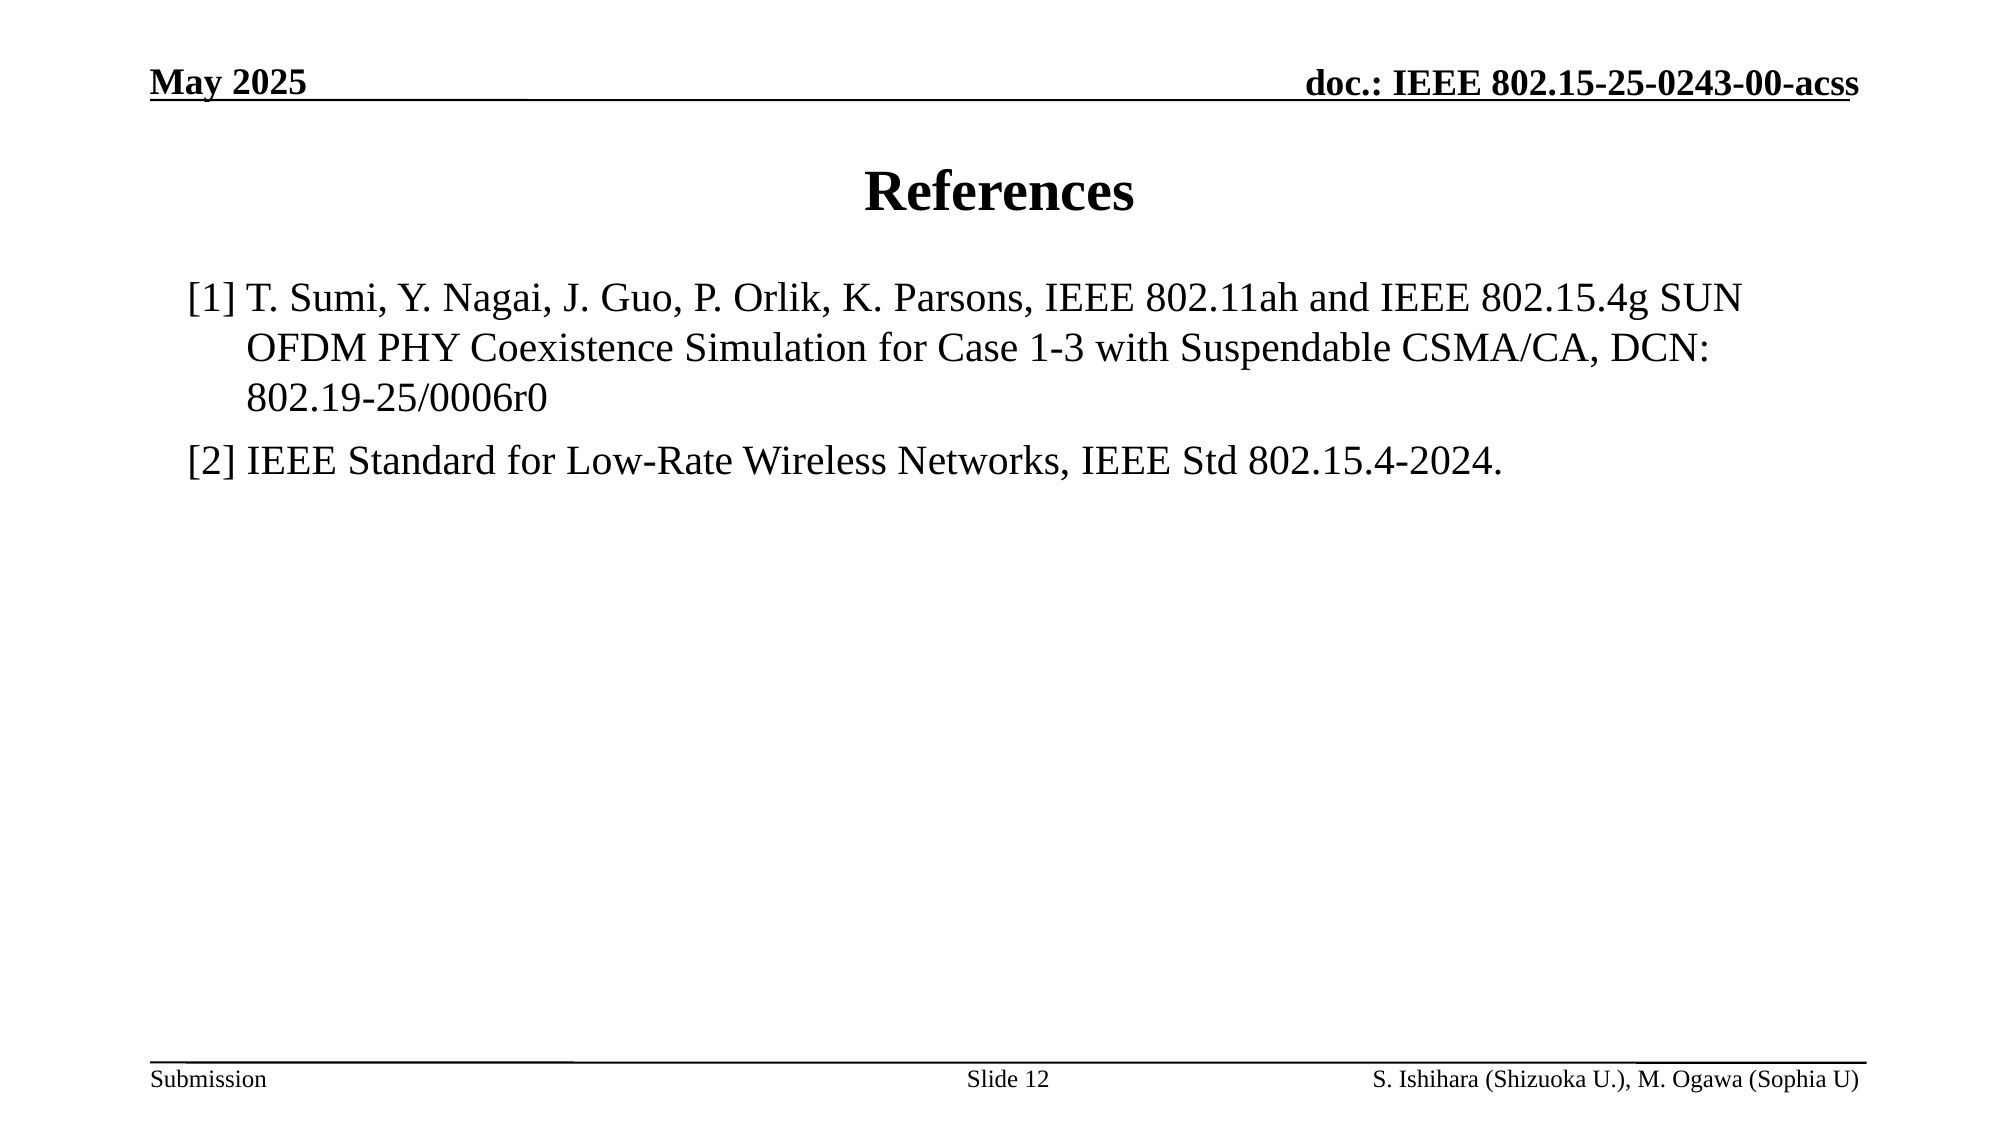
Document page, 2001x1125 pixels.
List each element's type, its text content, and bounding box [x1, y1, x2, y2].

list [1] T. Sumi, Y. Nagai, J. Guo, P. Orlik, K. Parsons, IEEE 802.11ah and IEEE 802.15.4g SUN OFDM PHY Coexistence Simulation for Case 1-3 with Suspendable CSMA/CA, DCN: 802.19-25/0006r0 [2] IEEE Standard for Low‐Rate Wireless Networks, IEEE Std 802.15.4-2024. [149, 262, 1850, 1051]
slide_number Slide 12 [950, 1061, 1067, 1123]
title References [149, 112, 1850, 262]
